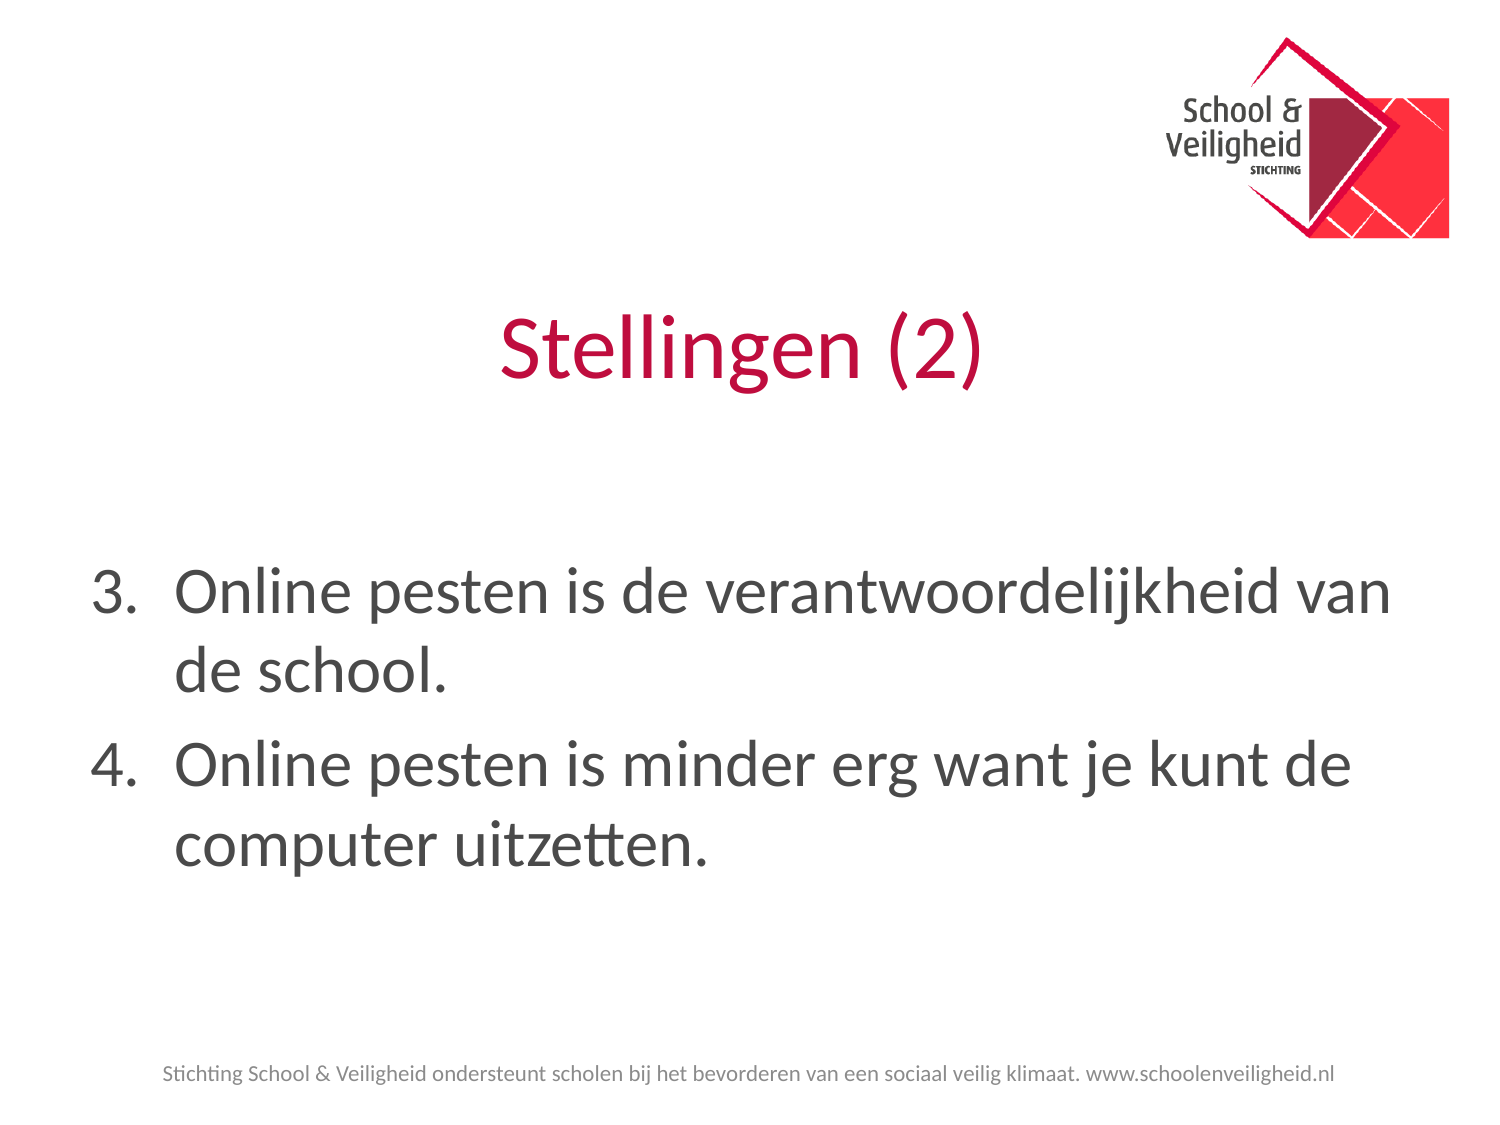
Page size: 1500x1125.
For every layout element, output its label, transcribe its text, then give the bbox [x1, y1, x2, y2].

title Stellingen (2) [68, 247, 1419, 436]
footer Stichting School & Veiligheid ondersteunt scholen bij het bevorderen van een sociaal veilig klimaat. www.schoolenveiligheid.nl [76, 1042, 1424, 1103]
picture [1151, 30, 1453, 248]
list Online pesten is de verantwoordelijkheid van de school. Online pesten is minder erg want je kunt de computer uitzetten. [75, 538, 1425, 1005]
